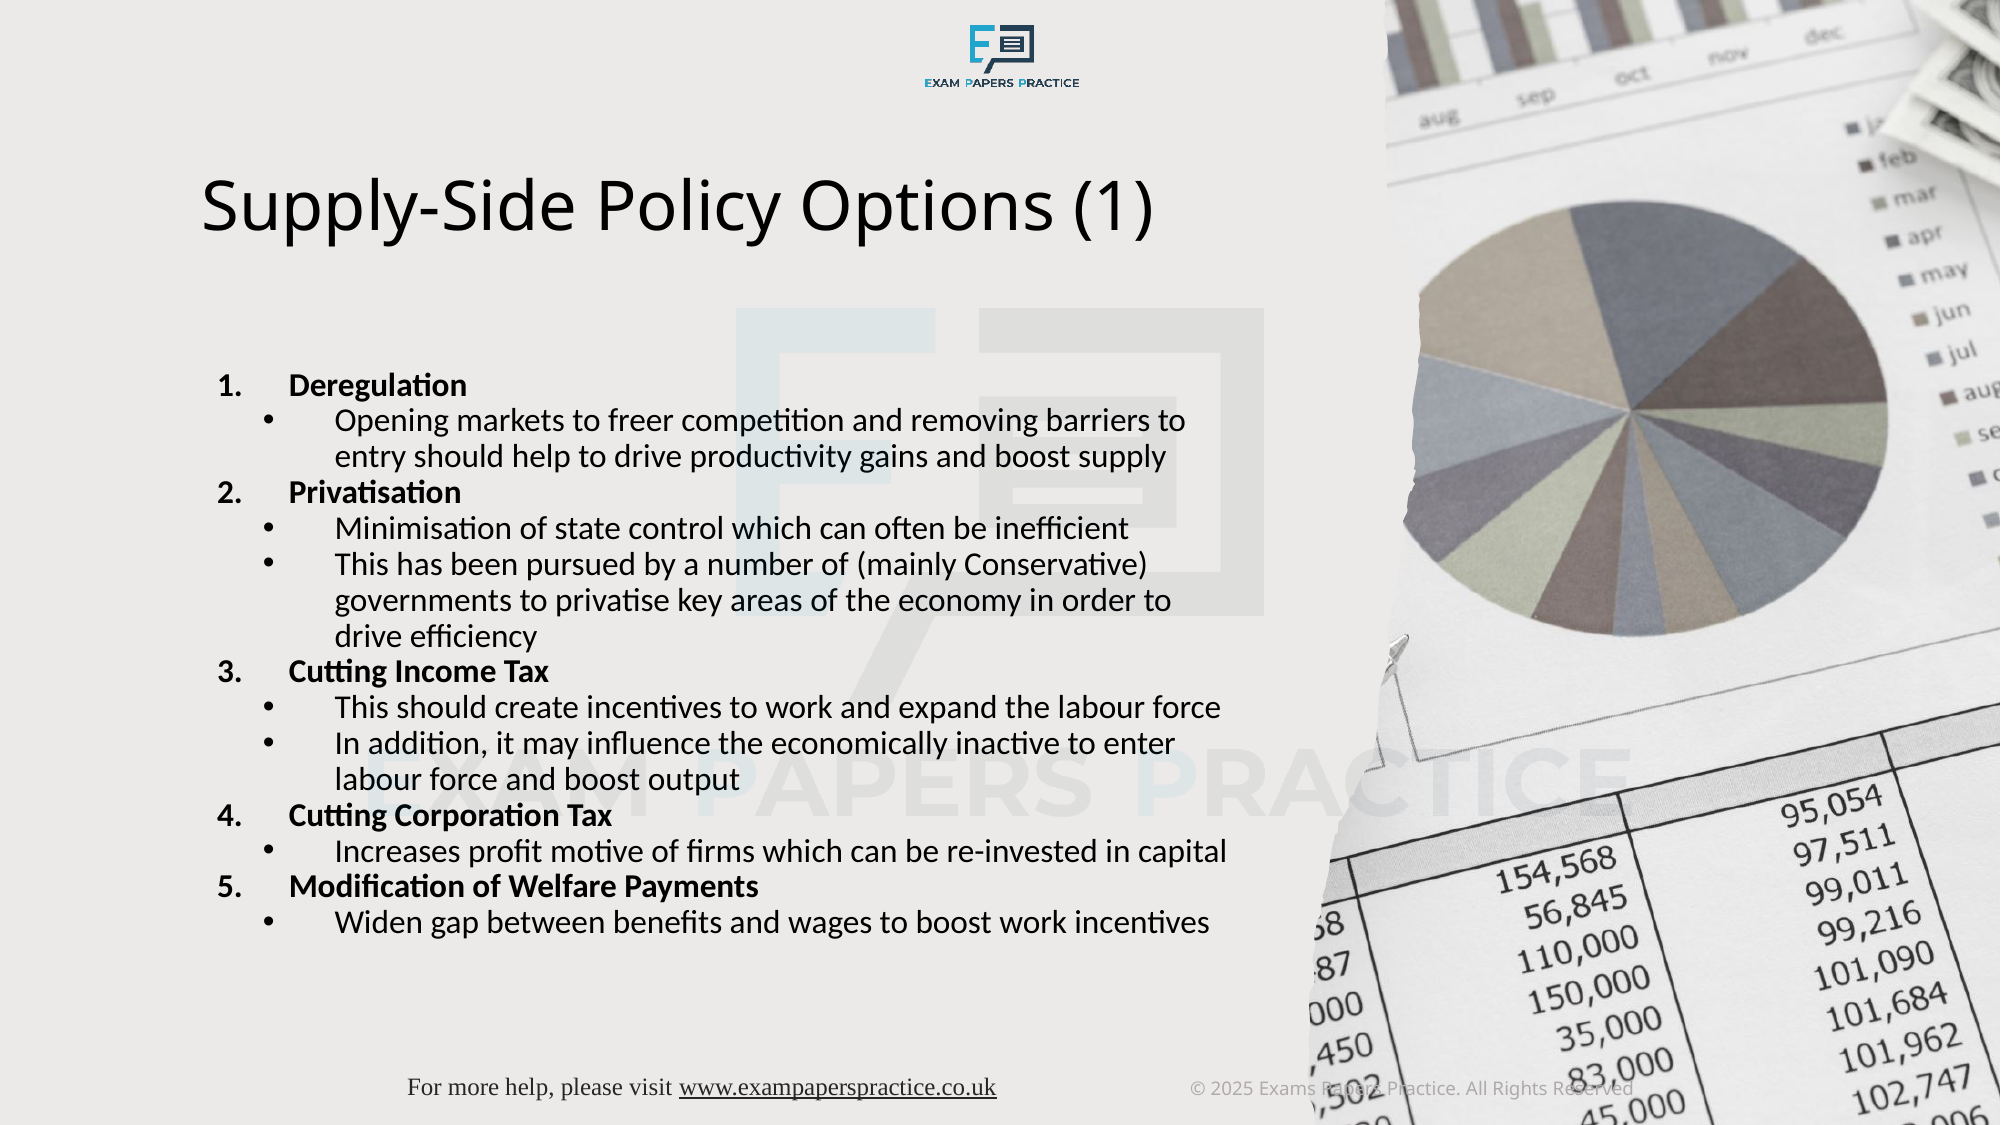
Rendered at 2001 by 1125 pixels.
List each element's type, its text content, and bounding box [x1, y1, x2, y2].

picture [368, 0, 2000, 1125]
list Deregulation Opening markets to freer competition and removing barriers to entry should help to drive productivity gains and boost supply Privatisation Minimisation of state control which can often be inefficient This has been pursued by a number of (mainly Conservative) governments to privatise key areas of the economy in order to drive efficiency Cutting Income Tax This should create incentives to work and expand the labour force In addition, it may influence the economically inactive to enter labour force and boost output Cutting Corporation Tax Increases profit motive of firms which can be re-invested in capital Modification of Welfare Payments Widen gap between benefits and wages to boost work incentives [180, 354, 1262, 1007]
title Supply-Side Policy Options (1) [180, 94, 1307, 323]
text_box [0, 0, 1307, 1125]
text_box For more help, please visit www.exampaperspractice.co.uk [370, 1063, 1033, 1102]
text_box © 2025 Exams Papers Practice. All Rights Reserved [1161, 1068, 1307, 1107]
picture [925, 25, 1079, 87]
